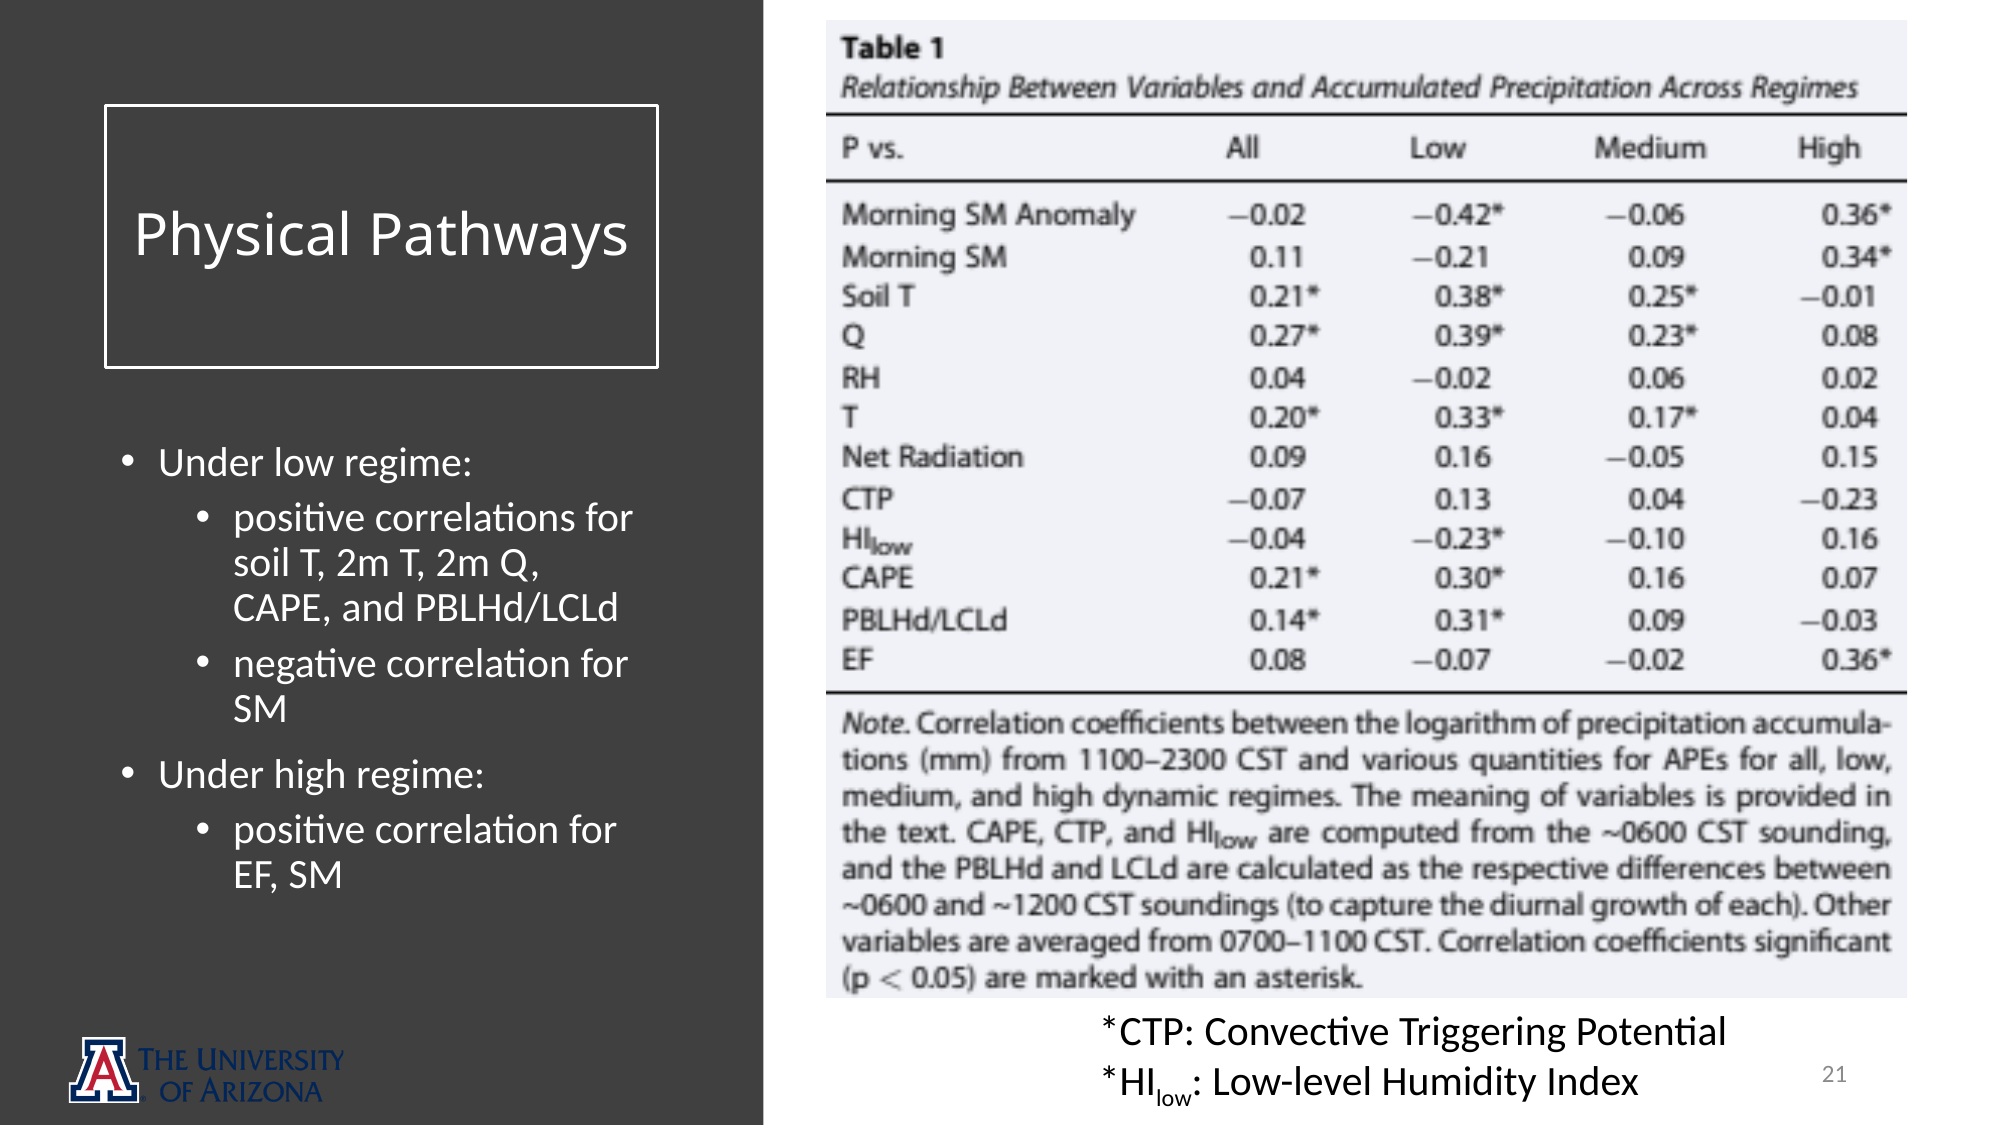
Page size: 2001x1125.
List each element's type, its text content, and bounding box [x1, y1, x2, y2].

picture [826, 20, 1908, 998]
title Physical Pathways [105, 105, 658, 368]
text_box *CTP: Convective Triggering Potential *HIlow: Low-level Humidity Index [1084, 998, 1743, 1119]
text_box [0, 0, 764, 1125]
picture [68, 1037, 344, 1103]
slide_number 21 [1743, 1042, 1863, 1103]
list Under low regime: positive correlations for soil T, 2m T, 2m Q, CAPE, and PBLHd/LCLd negative correlation for SM Under high regime: positive correlation for EF, SM [105, 432, 658, 994]
